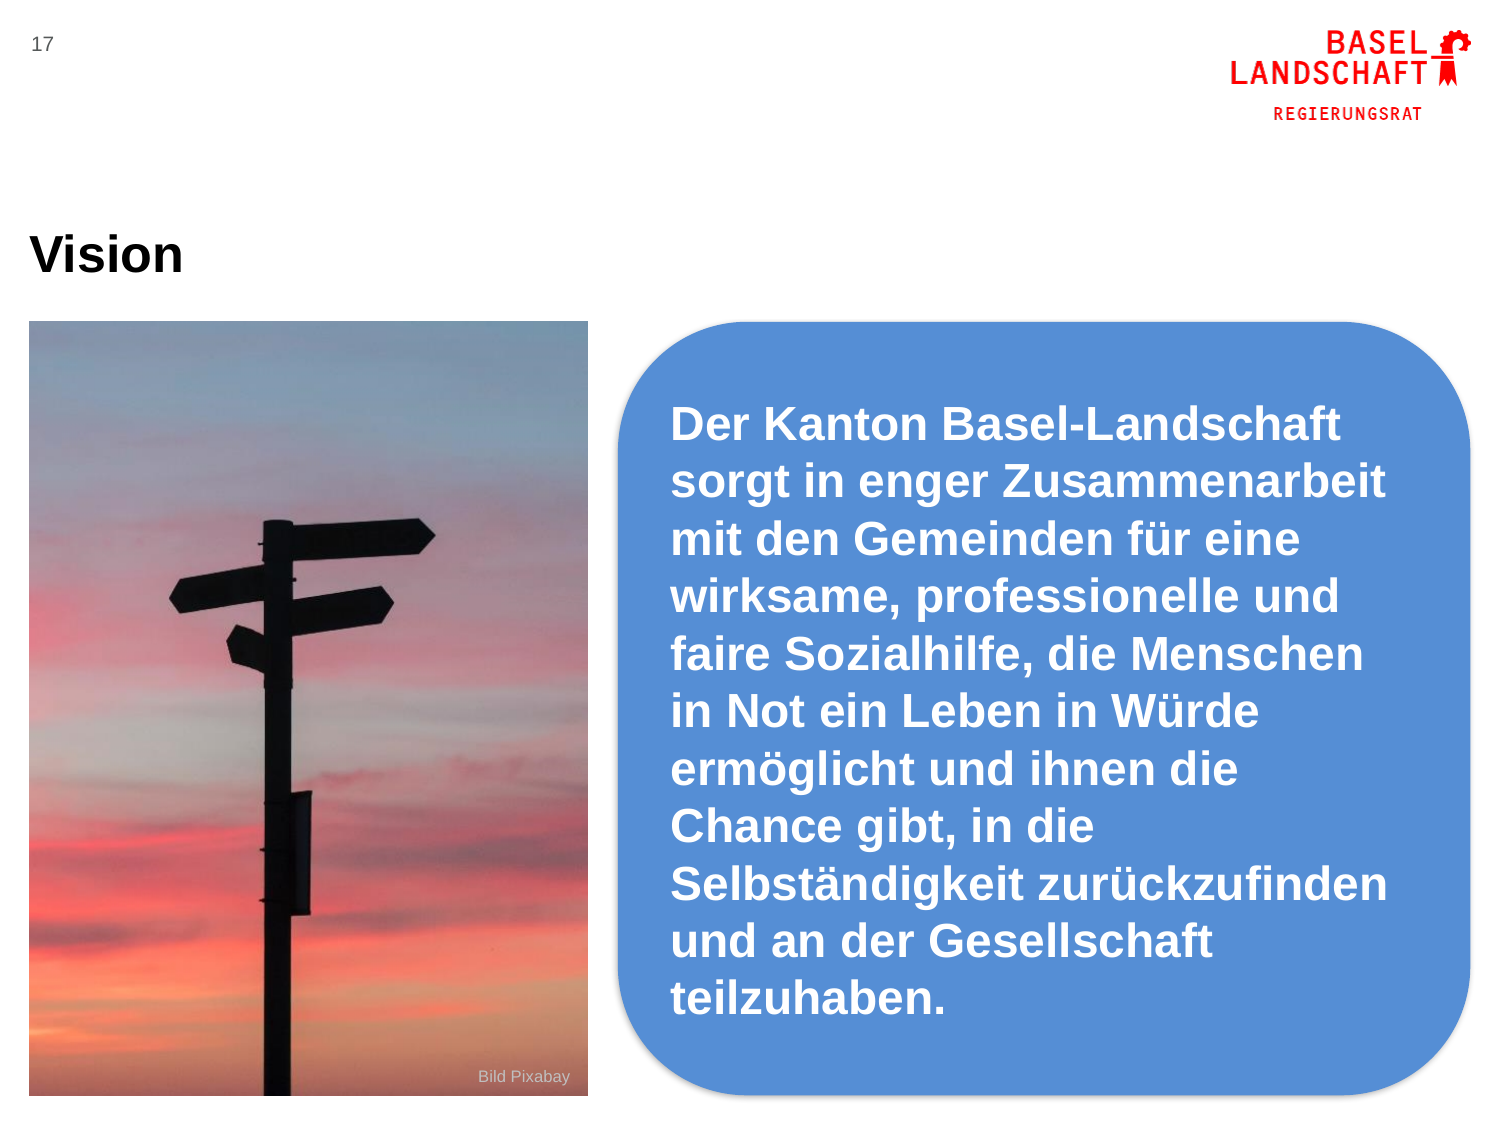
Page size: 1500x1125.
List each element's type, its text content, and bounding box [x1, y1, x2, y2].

title Vision [29, 159, 1471, 281]
picture [820, 30, 1471, 159]
text_box Der Kanton Basel-Landschaft sorgt in enger Zusammenarbeit mit den Gemeinden für eine wirksame, professionelle und faire Sozialhilfe, die Menschen in Not ein Leben in Würde ermöglicht und ihnen die Chance gibt, in die Selbständigkeit zurückzufinden und an der Gesellschaft teilzuhaben. [617, 321, 1472, 1097]
slide_number 17 [31, 30, 98, 91]
picture [28, 321, 589, 1096]
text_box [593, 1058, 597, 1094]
